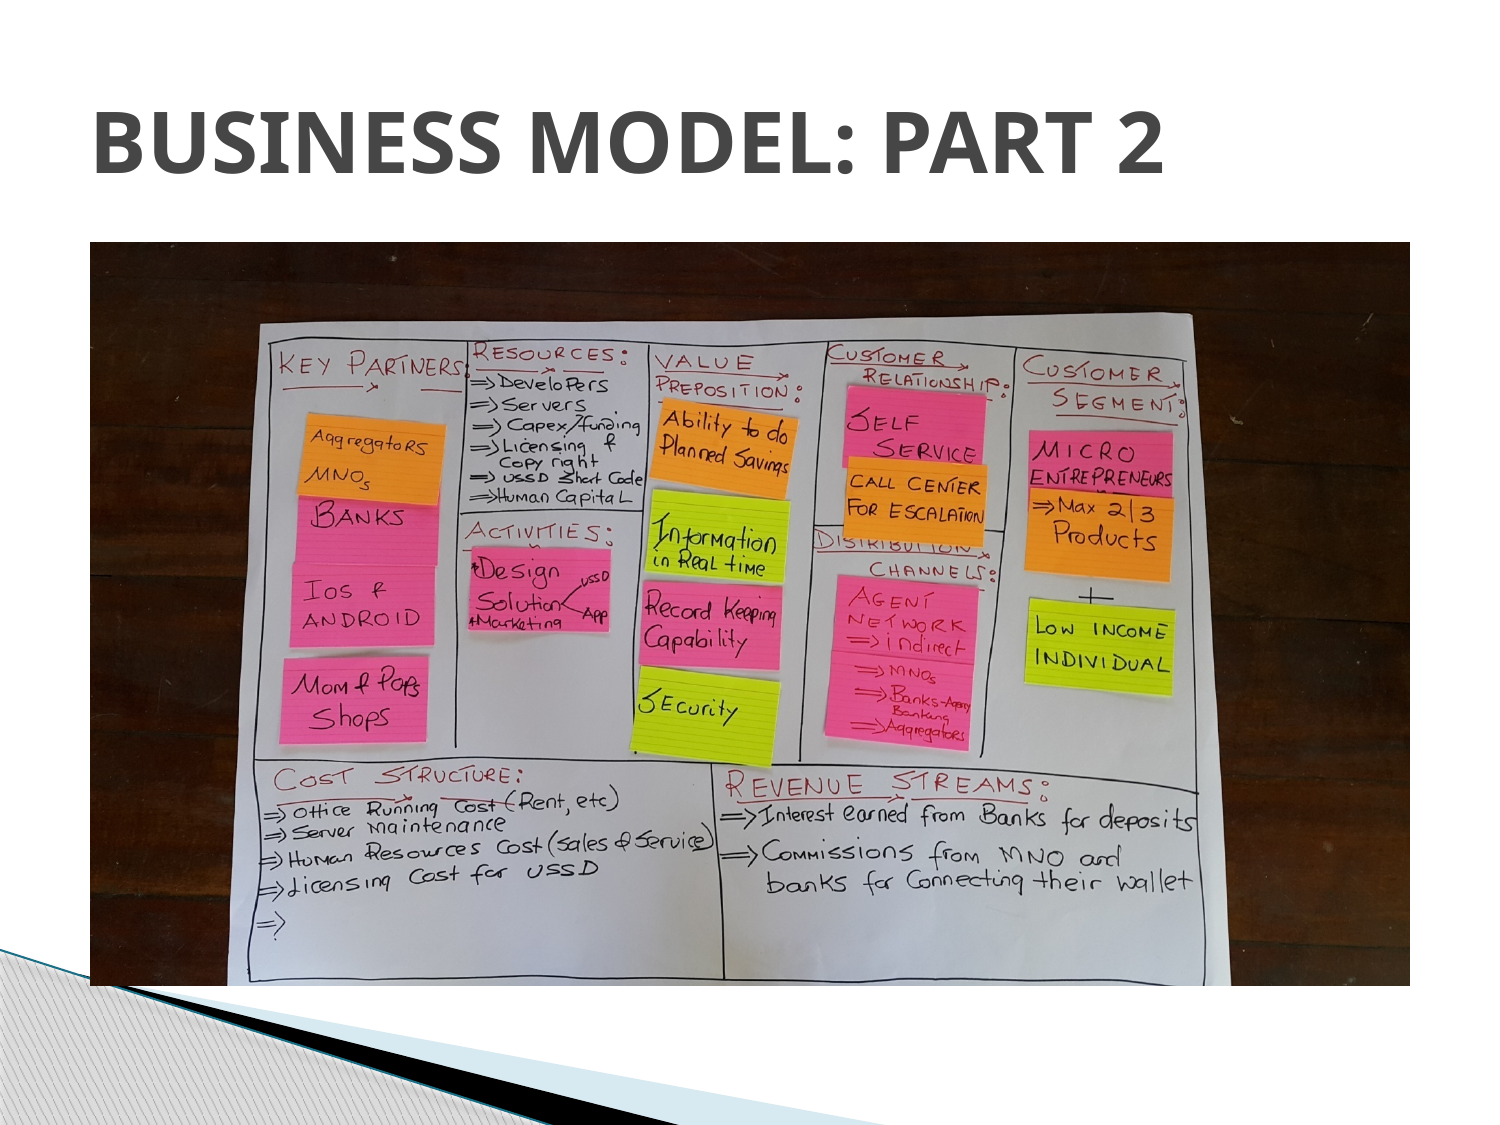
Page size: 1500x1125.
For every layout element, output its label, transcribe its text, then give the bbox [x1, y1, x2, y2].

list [89, 242, 1411, 986]
title BUSINESS MODEL: PART 2 [75, 45, 1425, 233]
